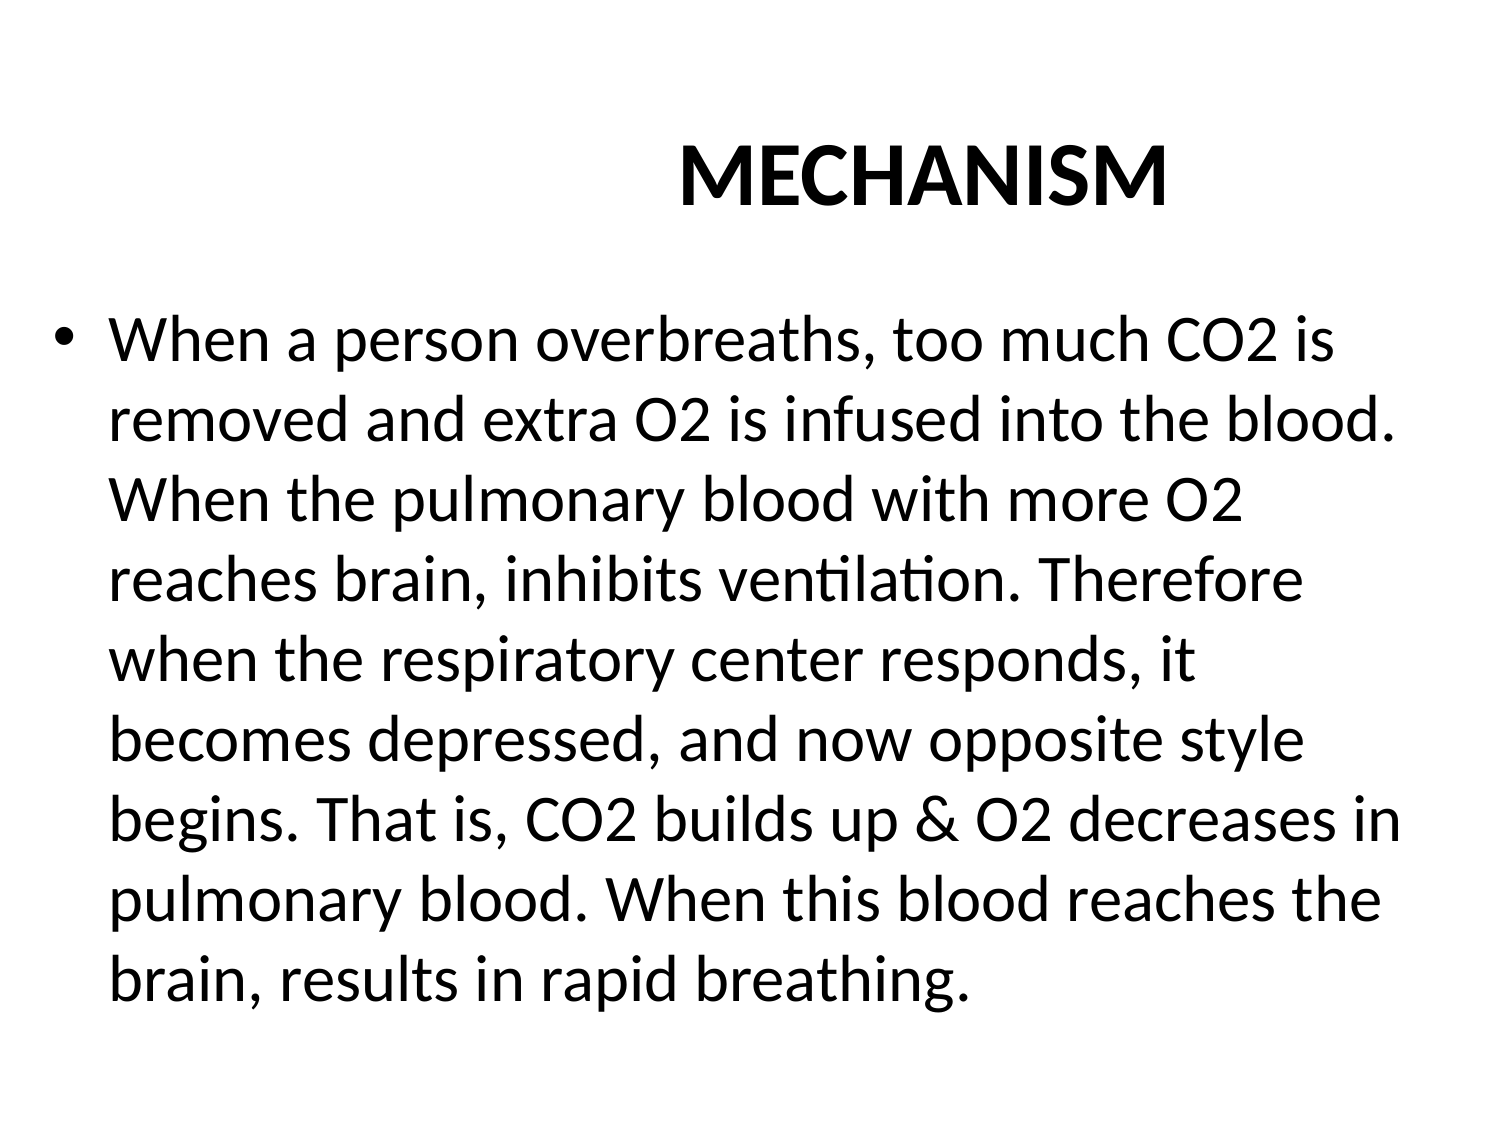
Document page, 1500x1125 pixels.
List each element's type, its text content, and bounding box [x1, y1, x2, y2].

title MECHANISM [37, 75, 1500, 263]
list When a person overbreaths, too much CO2 is removed and extra O2 is infused into the blood. When the pulmonary blood with more O2 reaches brain, inhibits ventilation. Therefore when the respiratory center responds, it becomes depressed, and now opposite style begins. That is, CO2 builds up & O2 decreases in pulmonary blood. When this blood reaches the brain, results in rapid breathing. [37, 287, 1463, 1125]
